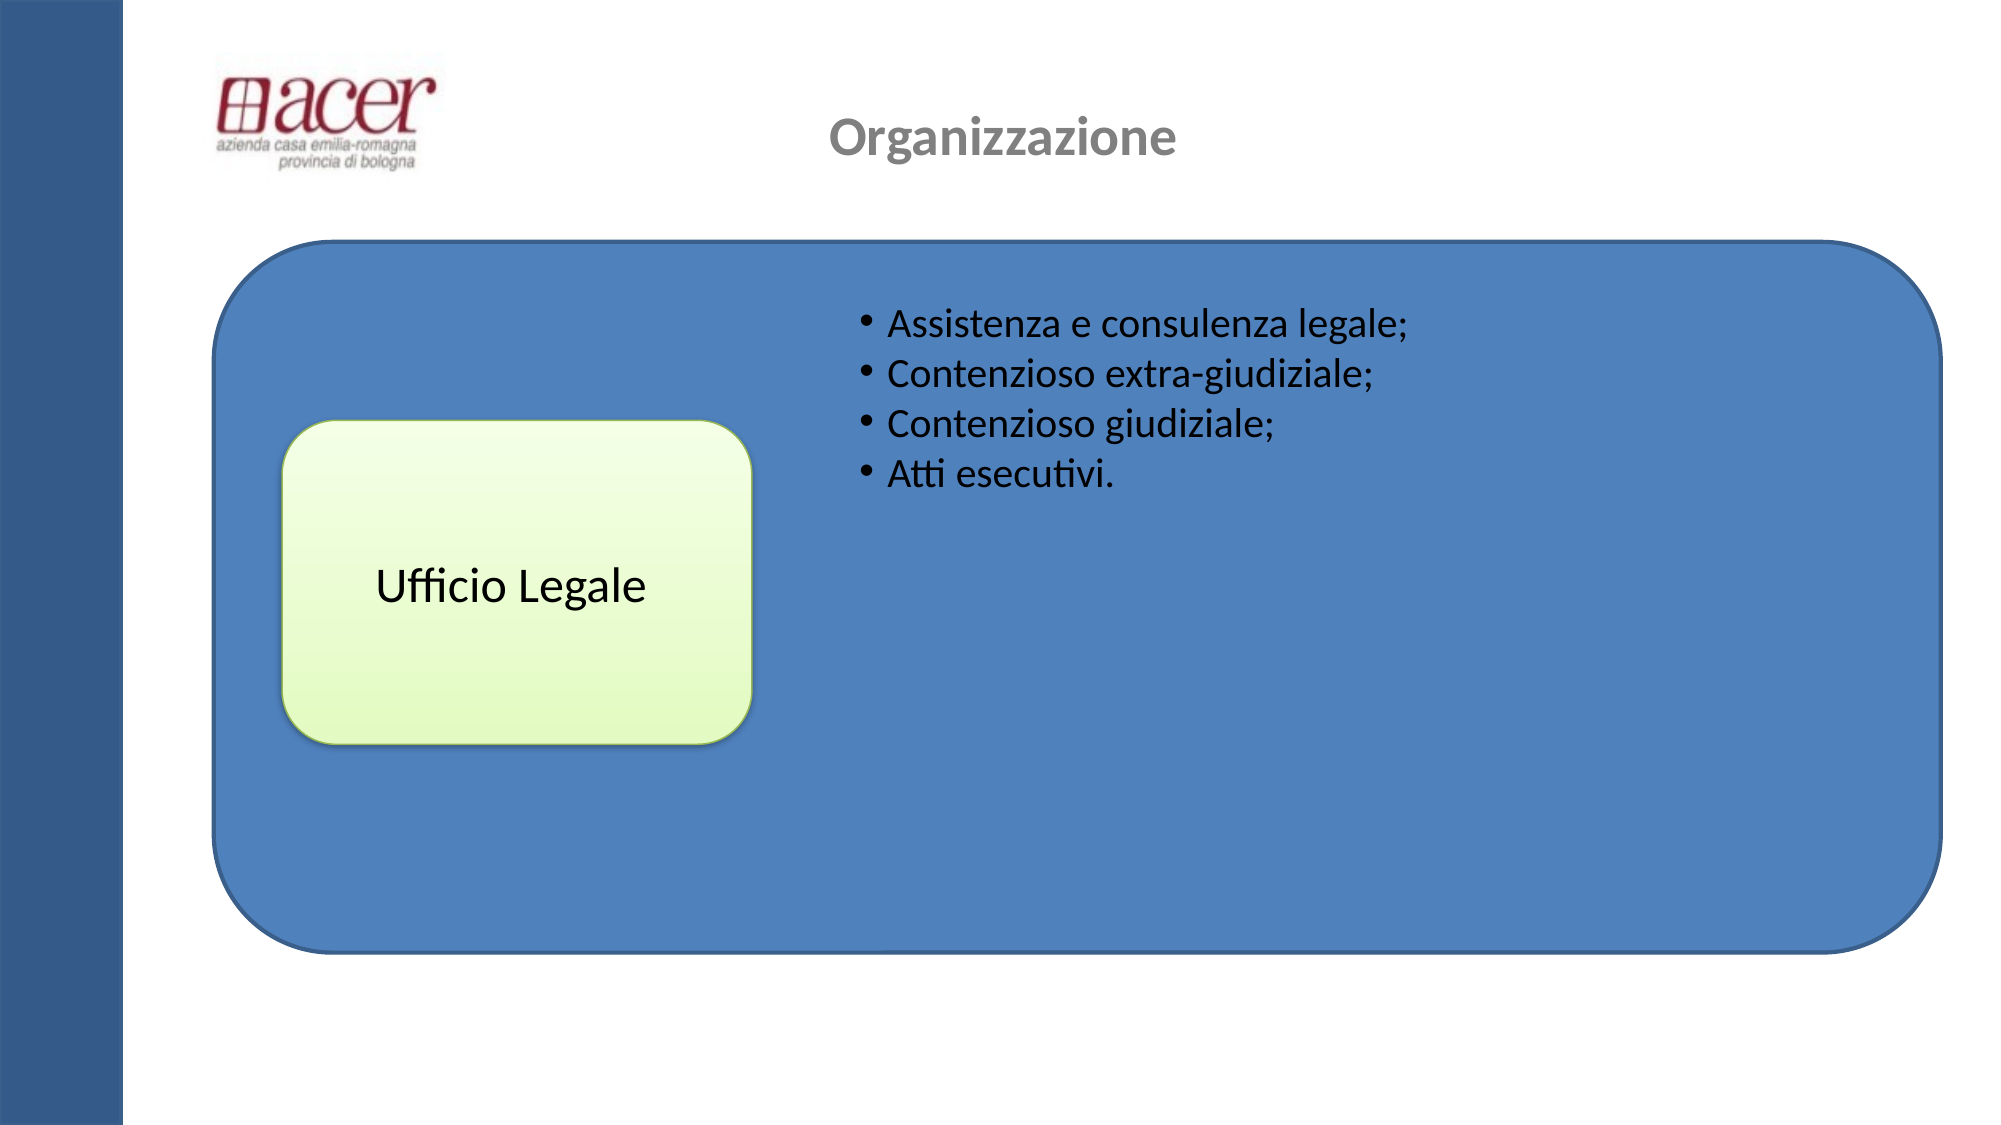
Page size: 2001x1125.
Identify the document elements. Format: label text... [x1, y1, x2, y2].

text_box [213, 241, 1941, 953]
title Organizzazione [154, 92, 1855, 242]
text_box [0, 0, 123, 1125]
picture [191, 52, 461, 196]
